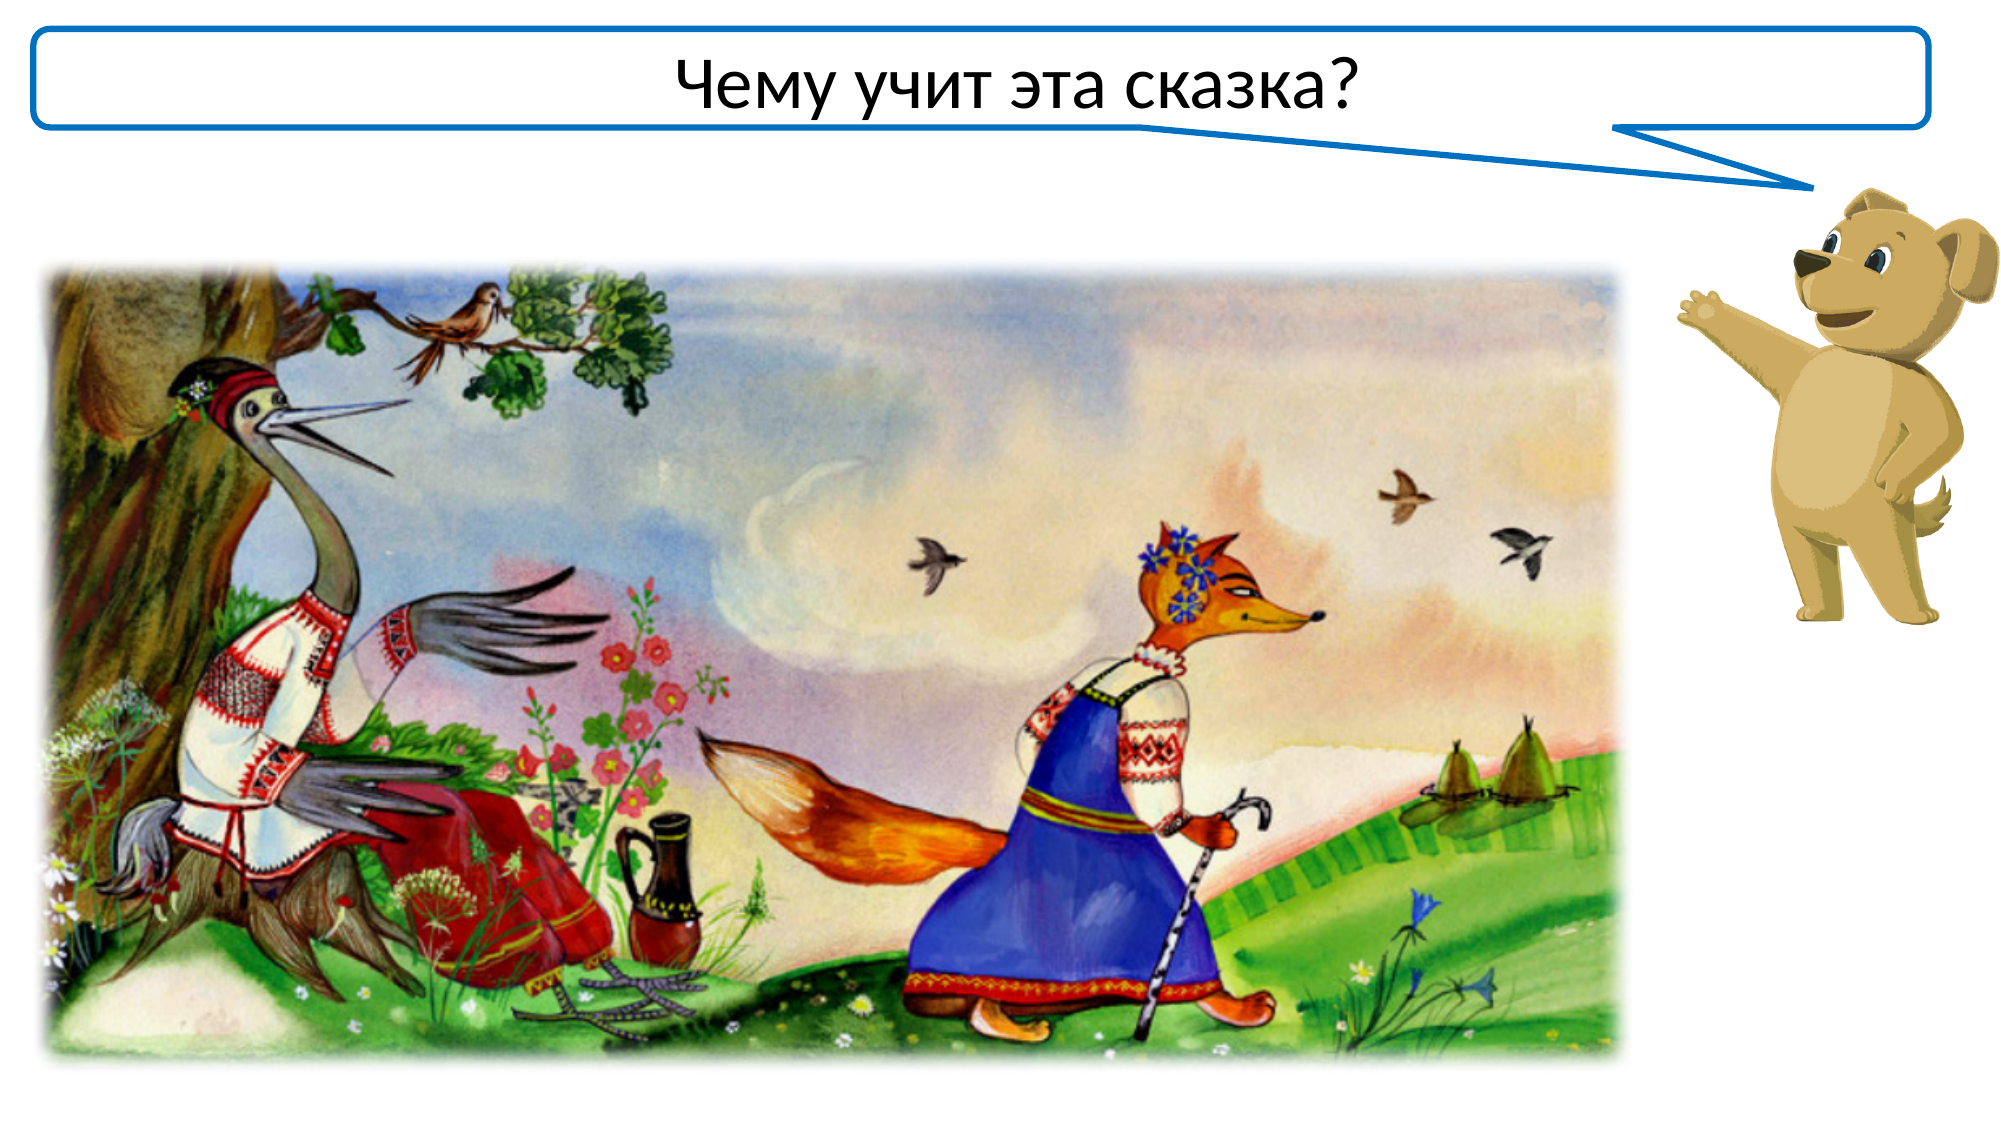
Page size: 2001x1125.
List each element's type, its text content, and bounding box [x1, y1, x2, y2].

text_box Чему учит эта сказка? [32, 27, 1930, 187]
picture [1676, 187, 2000, 628]
picture [33, 257, 1634, 1073]
